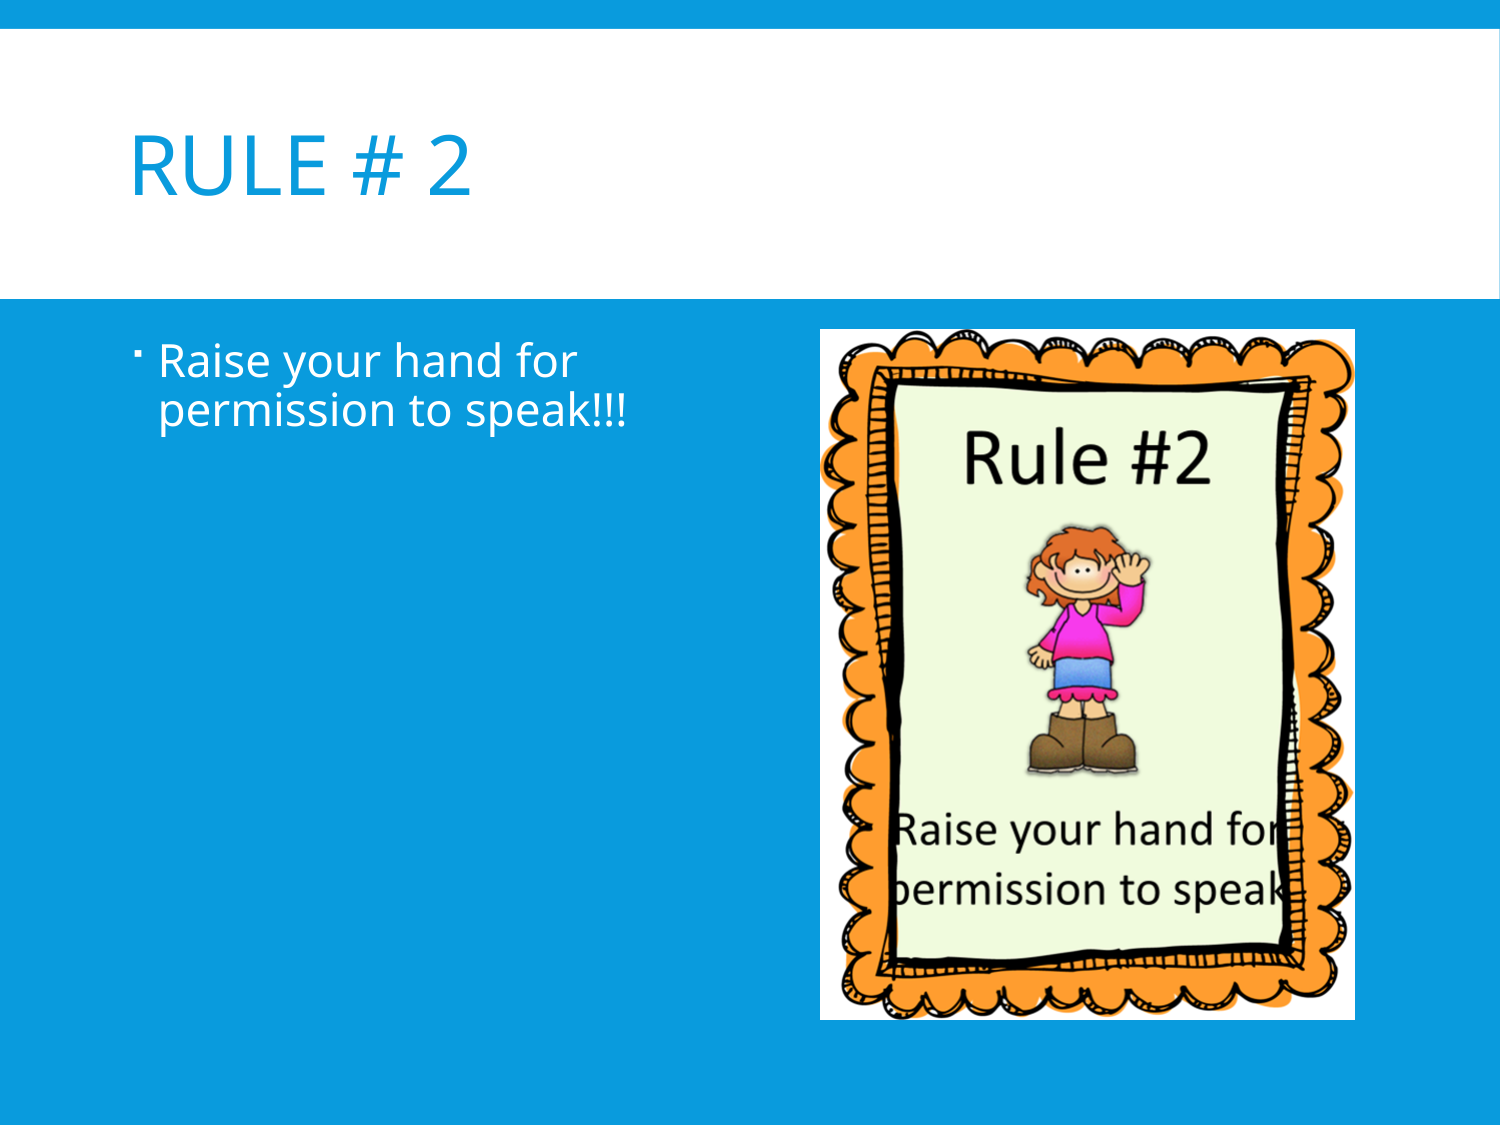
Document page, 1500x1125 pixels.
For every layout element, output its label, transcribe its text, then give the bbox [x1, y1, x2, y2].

title Rule # 2 [112, 46, 1388, 295]
list Raise your hand for permission to speak!!! [112, 329, 713, 1020]
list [820, 329, 1355, 1021]
